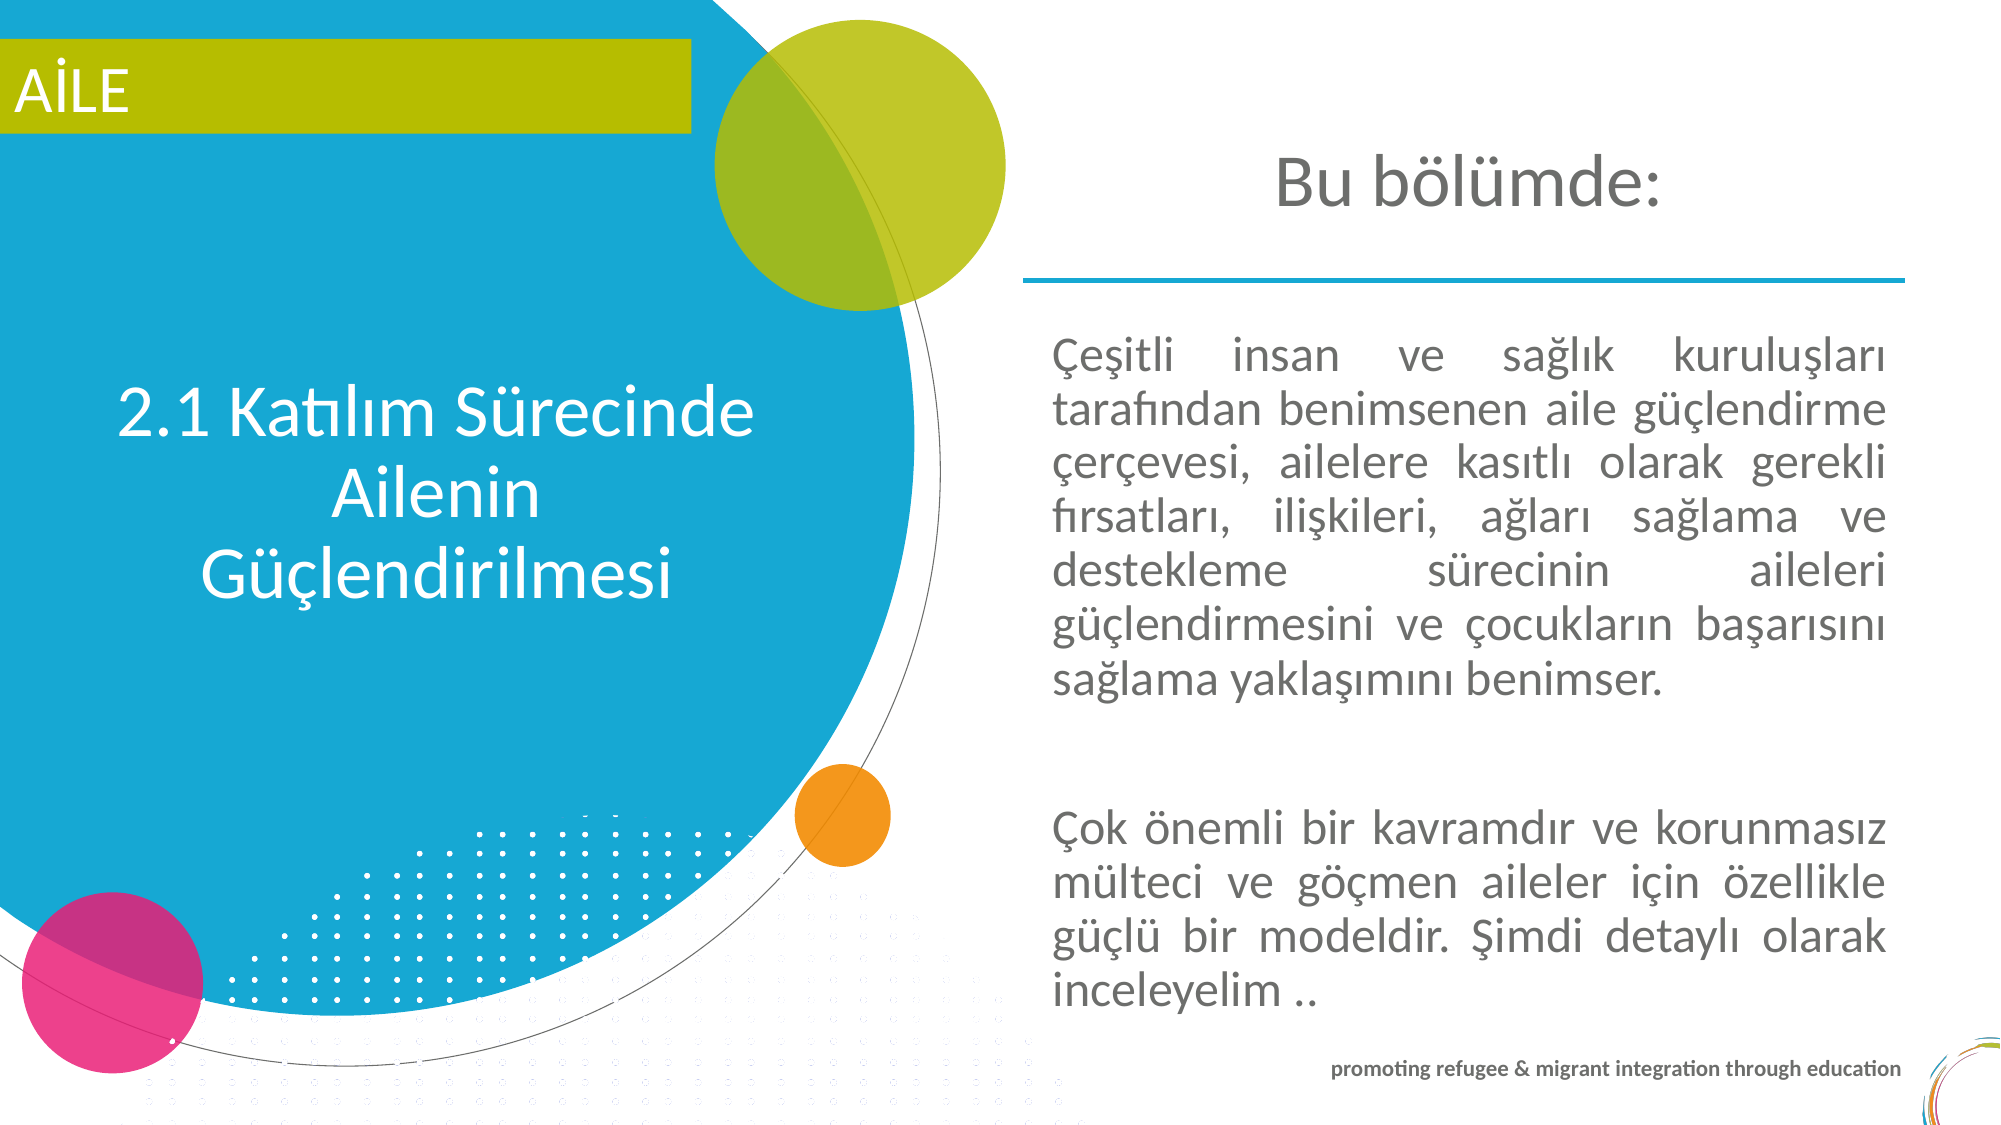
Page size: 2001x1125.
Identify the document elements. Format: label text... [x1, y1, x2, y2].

list Çeşitli insan ve sağlık kuruluşları tarafından benimsenen aile güçlendirme çerçevesi, ailelere kasıtlı olarak gerekli fırsatları, ilişkileri, ağları sağlama ve destekleme sürecinin aileleri güçlendirmesini ve çocukların başarısını sağlama yaklaşımını benimser. Çok önemli bir kavramdır ve korunmasız mülteci ve göçmen aileler için özellikle güçlü bir modeldir. Şimdi detaylı olarak inceleyelim .. [1037, 320, 1903, 968]
list Bu bölümde: [1036, 134, 1903, 249]
picture [73, 815, 1135, 1125]
picture [1902, 1030, 2000, 1125]
text_box 2.1 Katılım Sürecinde Ailenin Güçlendirilmesi [78, 251, 795, 735]
text_box AİLE [0, 38, 692, 134]
